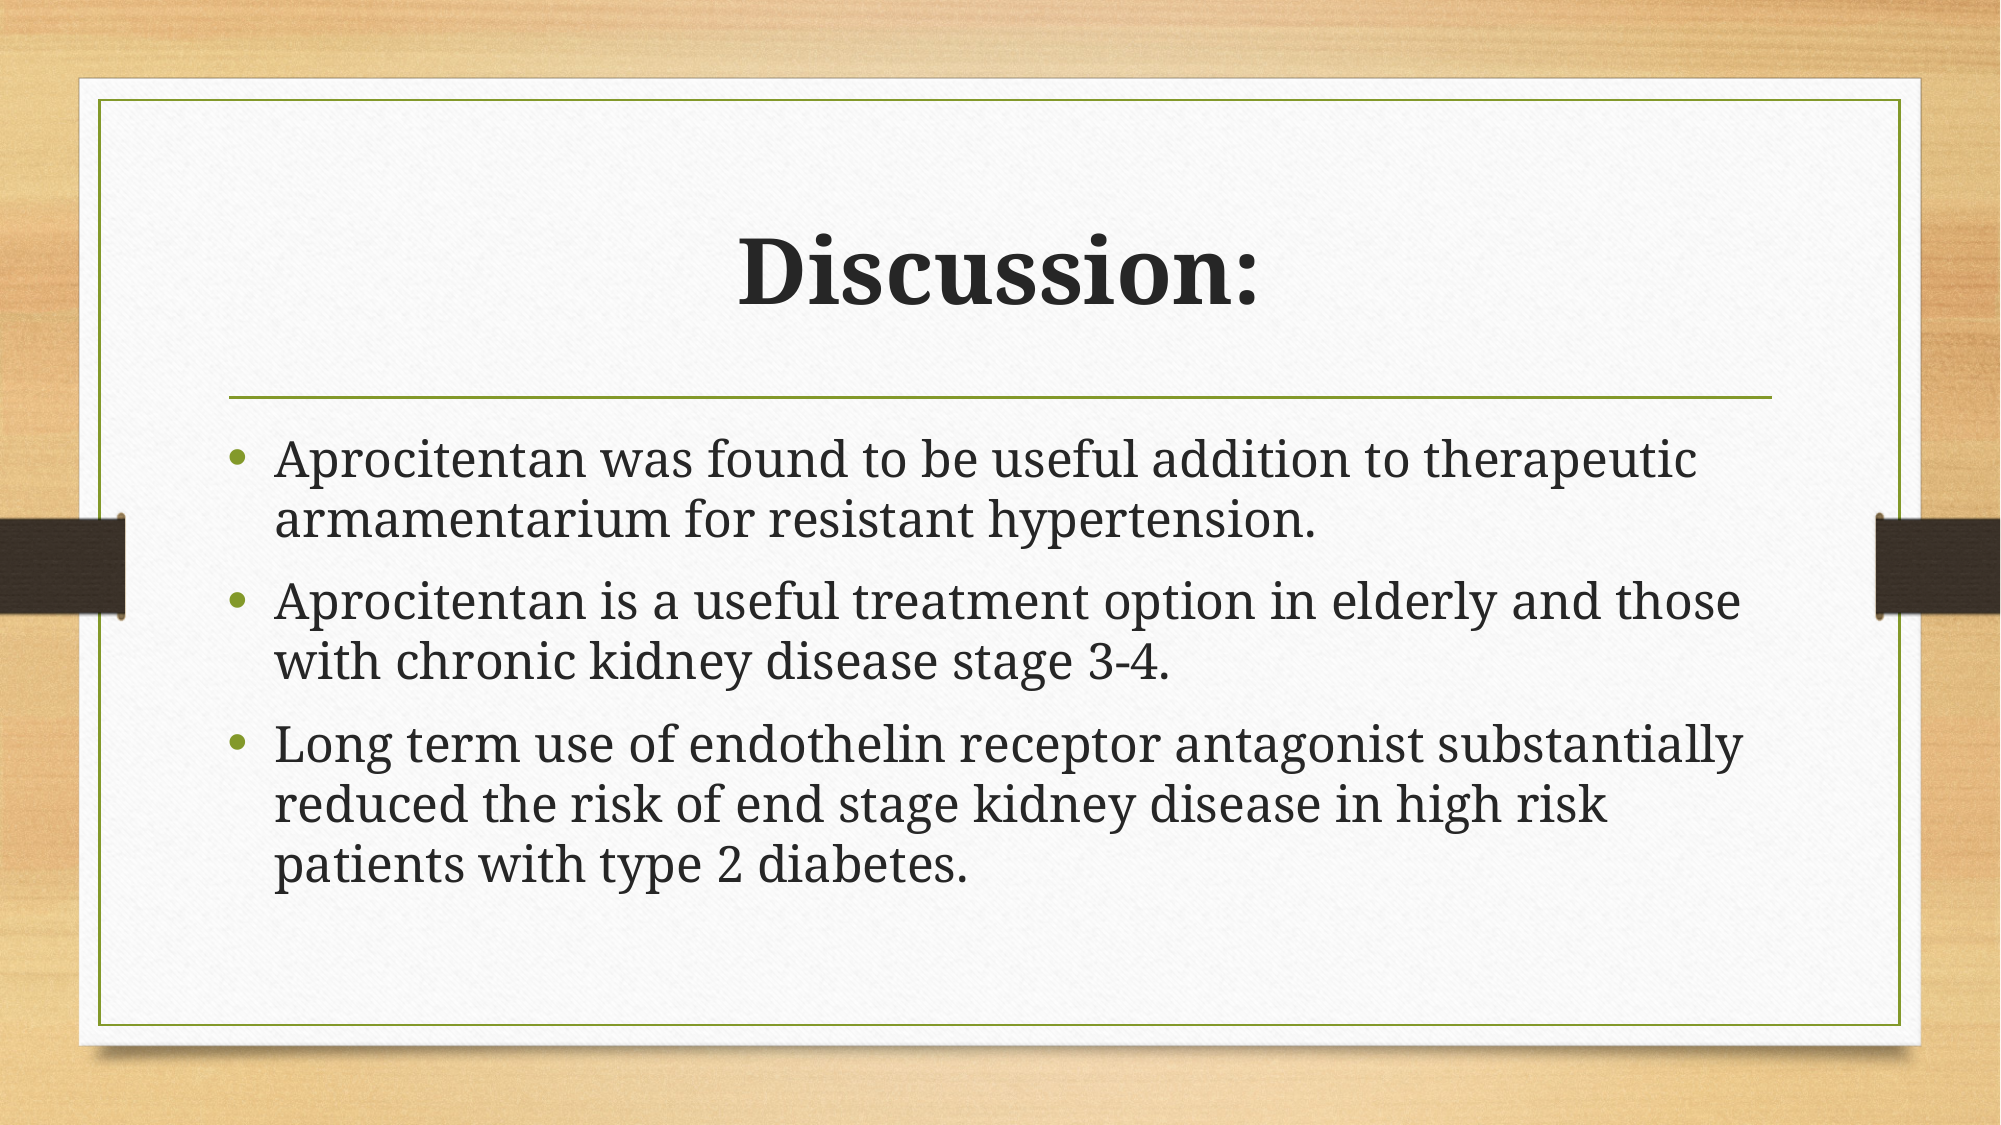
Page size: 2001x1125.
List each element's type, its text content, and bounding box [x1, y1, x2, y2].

picture [0, 0, 2001, 1125]
title Discussion: [212, 161, 1788, 375]
list Aprocitentan was found to be useful addition to therapeutic armamentarium for resistant hypertension. Aprocitentan is a useful treatment option in elderly and those with chronic kidney disease stage 3-4. Long term use of endothelin receptor antagonist substantially reduced the risk of end stage kidney disease in high risk patients with type 2 diabetes. [212, 419, 1788, 964]
